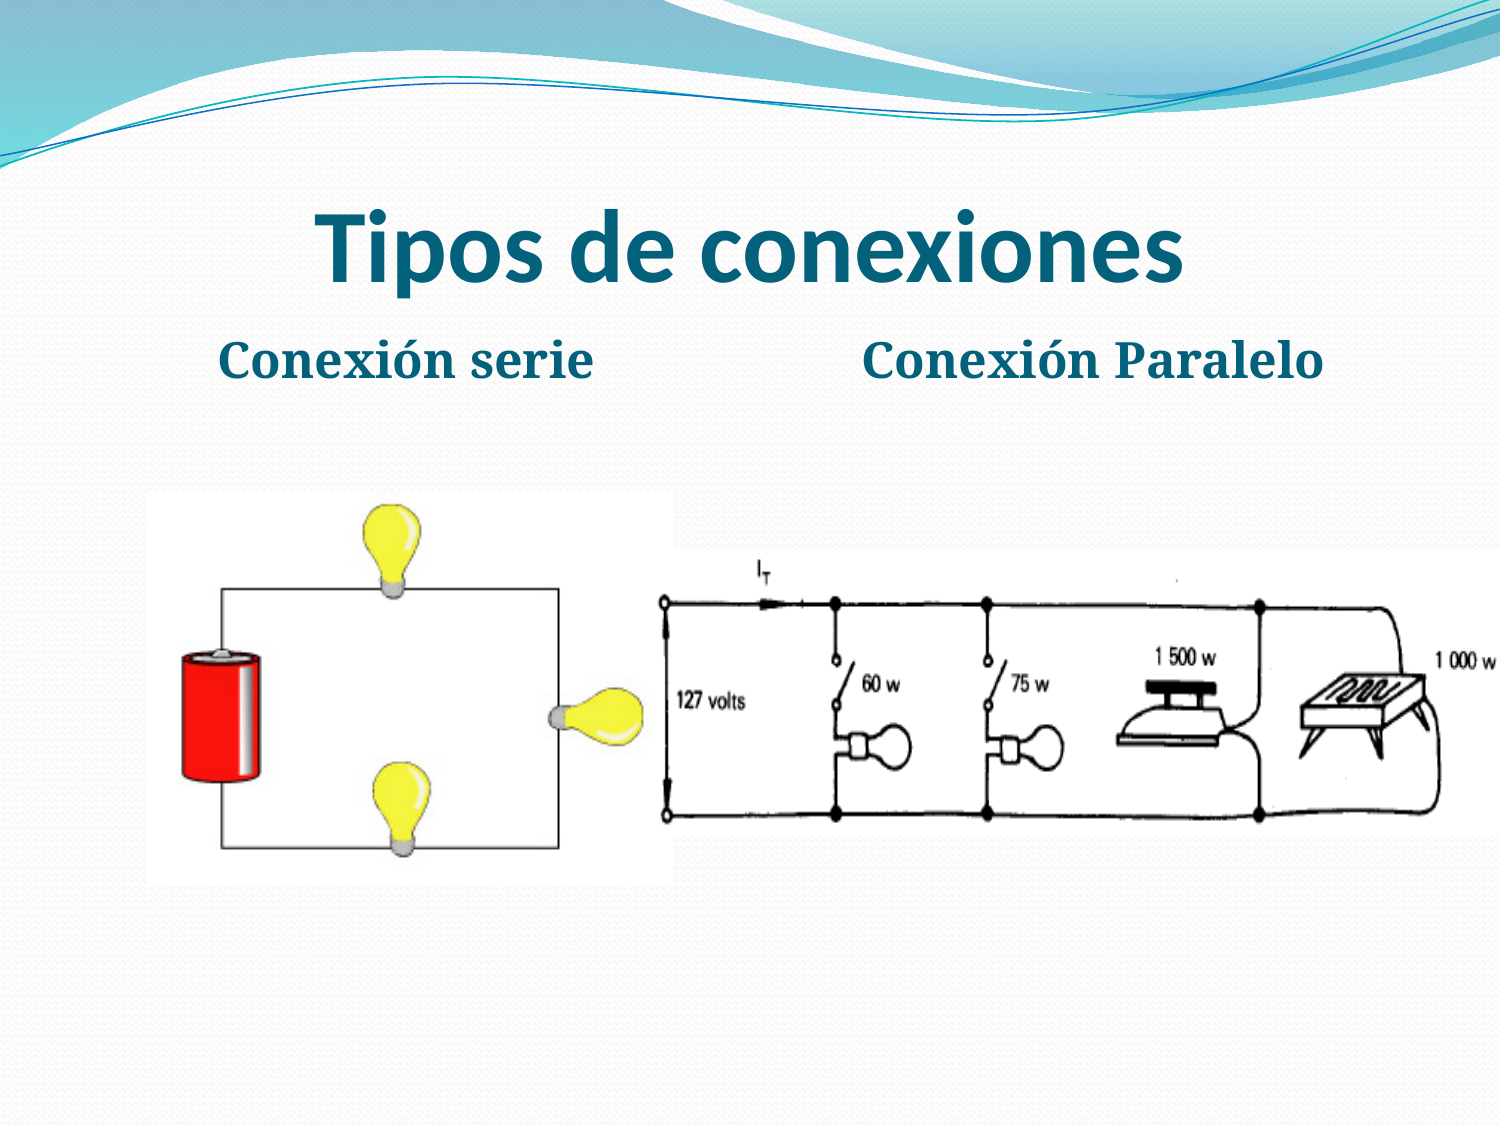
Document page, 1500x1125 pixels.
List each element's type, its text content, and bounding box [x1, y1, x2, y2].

list Conexión Paralelo [761, 305, 1425, 413]
title Tipos de conexiones [75, 115, 1425, 303]
picture [655, 550, 1500, 835]
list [147, 491, 674, 887]
list Conexión serie [75, 304, 738, 413]
